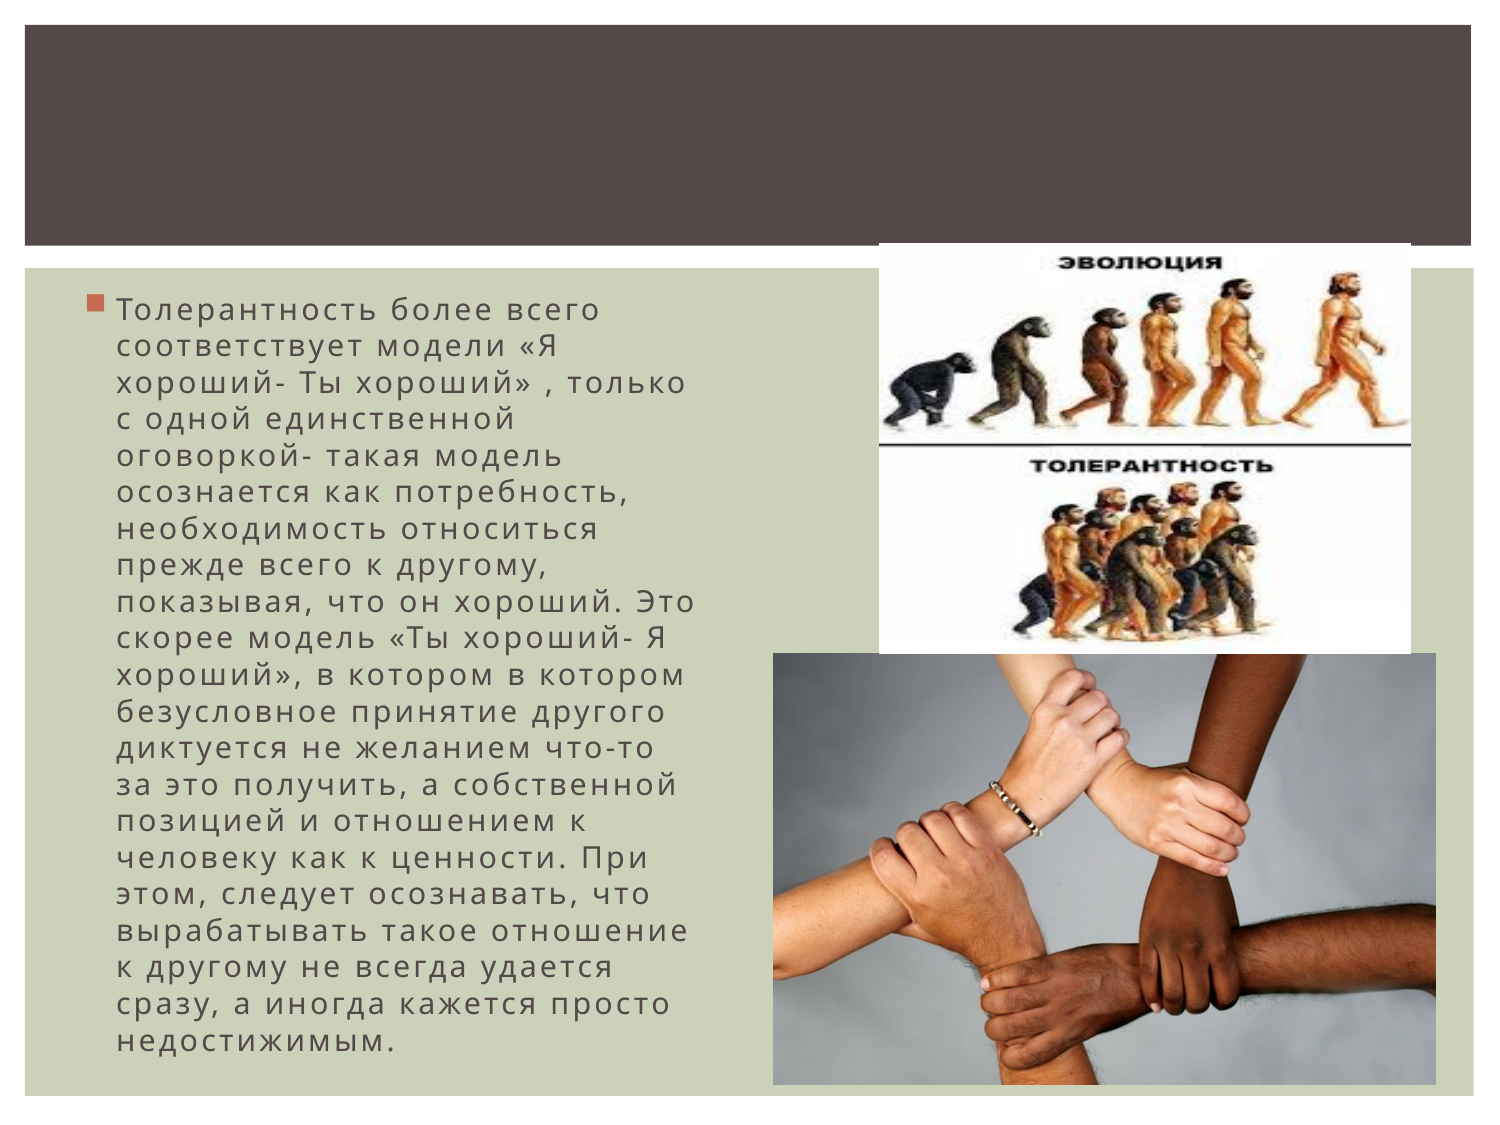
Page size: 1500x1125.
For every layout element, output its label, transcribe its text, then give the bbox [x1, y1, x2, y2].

list Толерантность более всего соответствует модели «Я хороший- Ты хороший» , только с одной единственной оговоркой- такая модель осознается как потребность, необходимость относиться прежде всего к другому, показывая, что он хороший. Это скорее модель «Ты хороший- Я хороший», в котором в котором безусловное принятие другого диктуется не желанием что-то за это получить, а собственной позицией и отношением к человеку как к ценности. При этом, следует осознавать, что вырабатывать такое отношение к другому не всегда удается сразу, а иногда кажется просто недостижимым. [62, 281, 715, 1083]
picture [773, 243, 1436, 1086]
